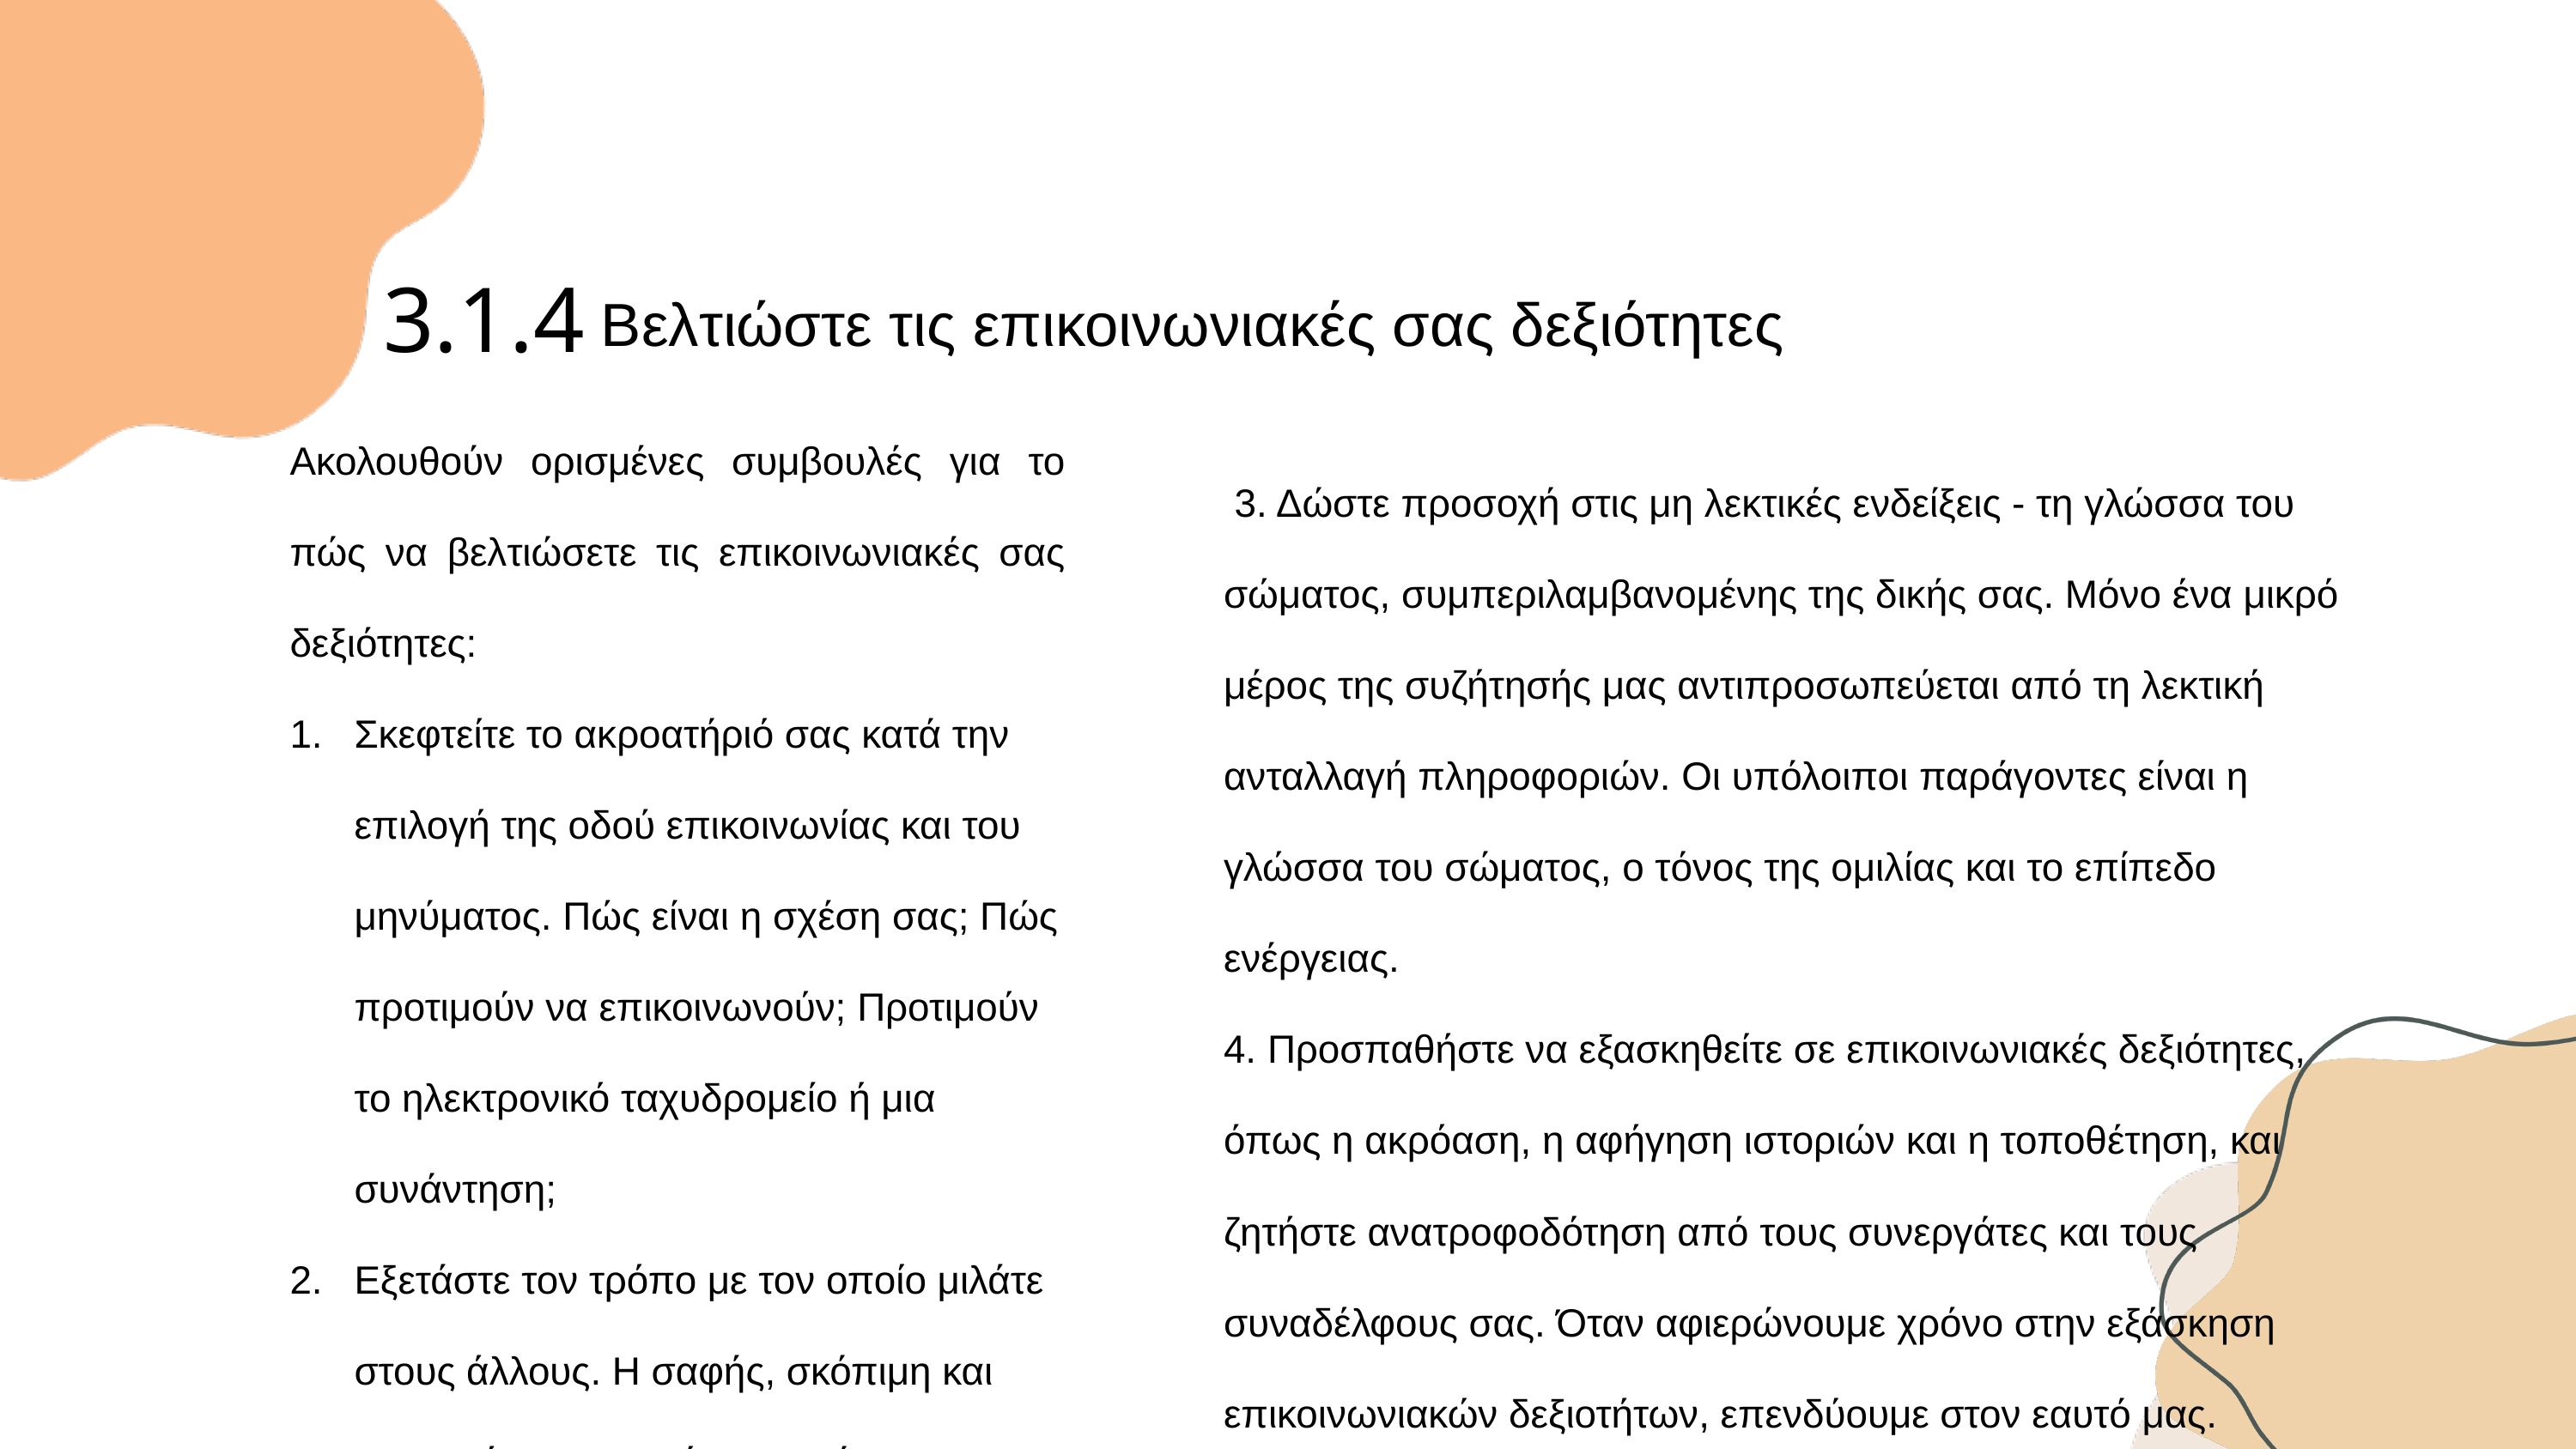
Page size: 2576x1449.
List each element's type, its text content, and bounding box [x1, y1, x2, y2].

text_box 3.1.4 [383, 220, 623, 371]
text_box Βελτιώστε τις επικοινωνιακές σας δεξιότητες [600, 256, 2558, 359]
text_box 3. Δώστε προσοχή στις μη λεκτικές ενδείξεις - τη γλώσσα του σώματος, συμπεριλαμβανομένης της δικής σας. Μόνο ένα μικρό μέρος της συζήτησής μας αντιπροσωπεύεται από τη λεκτική ανταλλαγή πληροφοριών. Οι υπόλοιποι παράγοντες είναι η γλώσσα του σώματος, ο τόνος της ομιλίας και το επίπεδο ενέργειας. 4. Προσπαθήστε να εξασκηθείτε σε επικοινωνιακές δεξιότητες, όπως η ακρόαση, η αφήγηση ιστοριών και η τοποθέτηση, και ζητήστε ανατροφοδότηση από τους συνεργάτες και τους συναδέλφους σας. Όταν αφιερώνουμε χρόνο στην εξάσκηση επικοινωνιακών δεξιοτήτων, επενδύουμε στον εαυτό μας. [1223, 433, 2394, 1449]
text_box Ακολουθούν ορισμένες συμβουλές για το πώς να βελτιώσετε τις επικοινωνιακές σας δεξιότητες: Σκεφτείτε το ακροατήριό σας κατά την επιλογή της οδού επικοινωνίας και του μηνύματος. Πώς είναι η σχέση σας; Πώς προτιμούν να επικοινωνούν; Προτιμούν το ηλεκτρονικό ταχυδρομείο ή μια συνάντηση; Εξετάστε τον τρόπο με τον οποίο μιλάτε στους άλλους. Η σαφής, σκόπιμη και ευγενική επικοινωνία μπορεί να βοηθήσει την επιχείρησή σας. [289, 391, 1066, 1449]
text_box [2394, 972, 2576, 1449]
text_box [0, 0, 486, 483]
